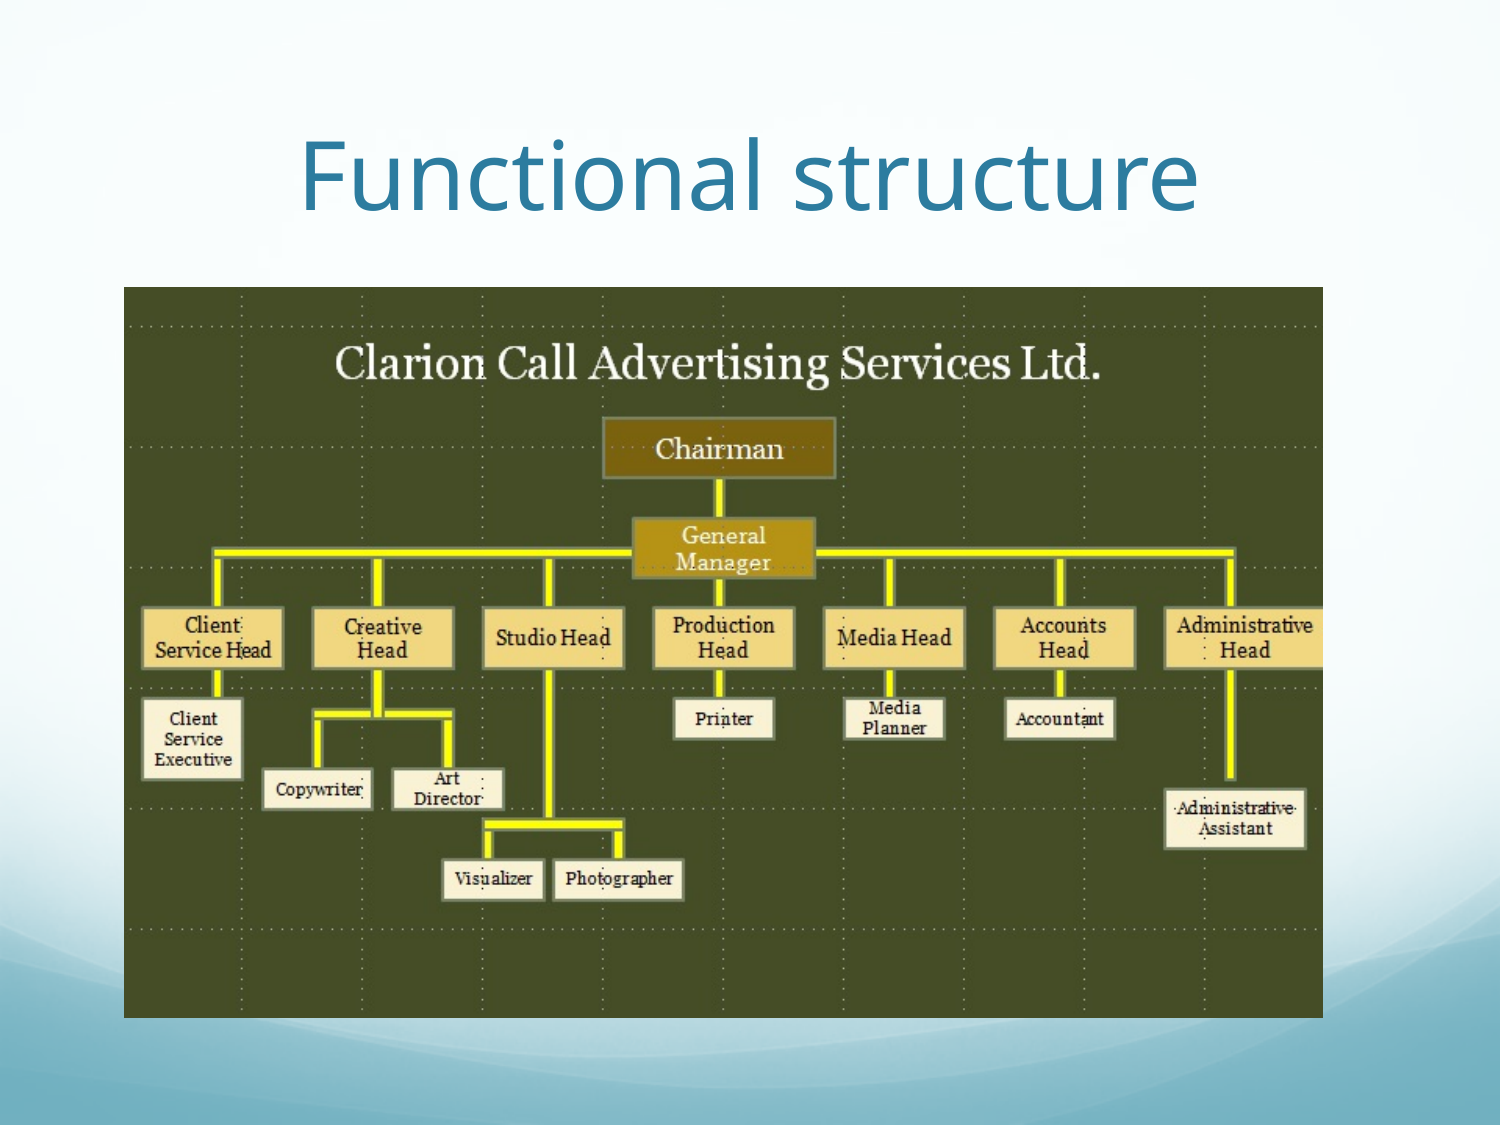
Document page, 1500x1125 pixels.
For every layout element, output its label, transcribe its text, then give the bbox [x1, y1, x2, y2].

title Functional structure [90, 17, 1410, 237]
picture [123, 287, 1324, 1018]
